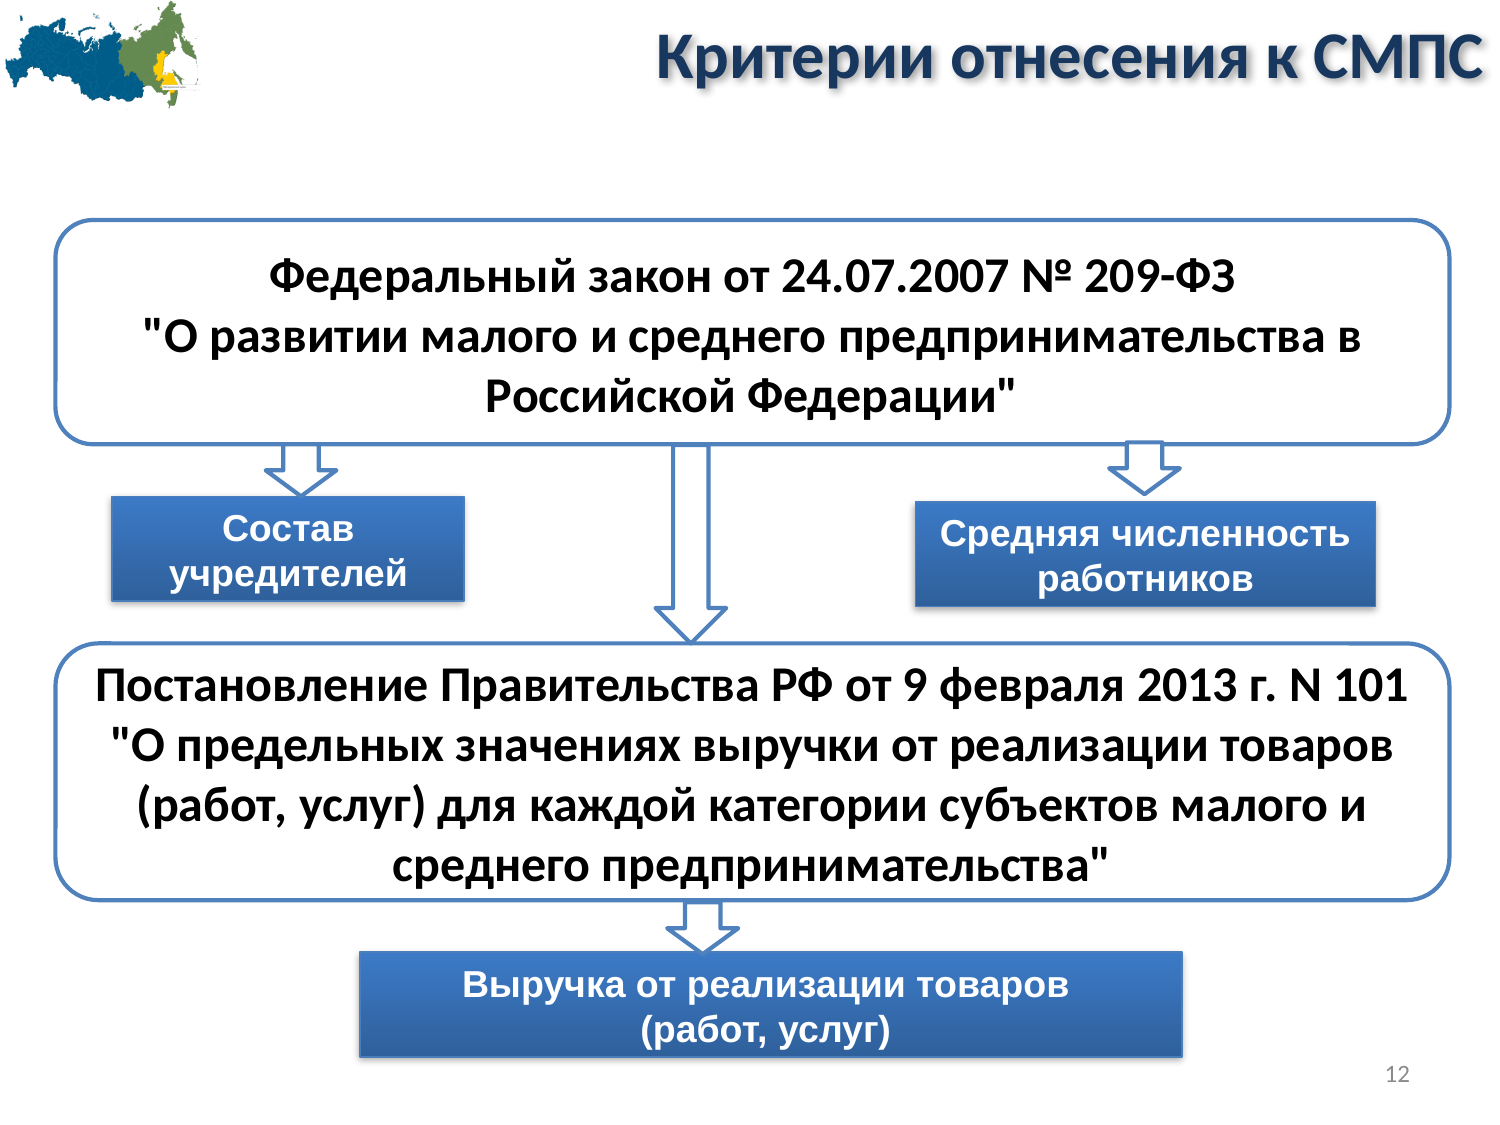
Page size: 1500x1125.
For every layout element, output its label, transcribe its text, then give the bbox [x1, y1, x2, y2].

picture [2, 0, 201, 111]
title Критерии отнесения к СМПС [539, 0, 1500, 104]
text_box Выручка от реализации товаров (работ, услуг) [359, 951, 1183, 1058]
text_box [263, 442, 339, 498]
text_box Средняя численность работников [915, 501, 1376, 607]
slide_number 12 [1074, 1042, 1425, 1103]
text_box Постановление Правительства РФ от 9 февраля 2013 г. N 101 "О предельных значениях выручки от реализации товаров (работ, услуг) для каждой категории субъектов малого и среднего предпринимательства" [53, 641, 1452, 903]
text_box Федеральный закон от 24.07.2007 № 209-ФЗ "О развитии малого и среднего предпринимательства в Российской Федерации" [53, 217, 1452, 447]
text_box [653, 442, 729, 646]
text_box [1107, 440, 1182, 496]
text_box [665, 900, 741, 956]
text_box Состав учредителей [111, 496, 465, 602]
